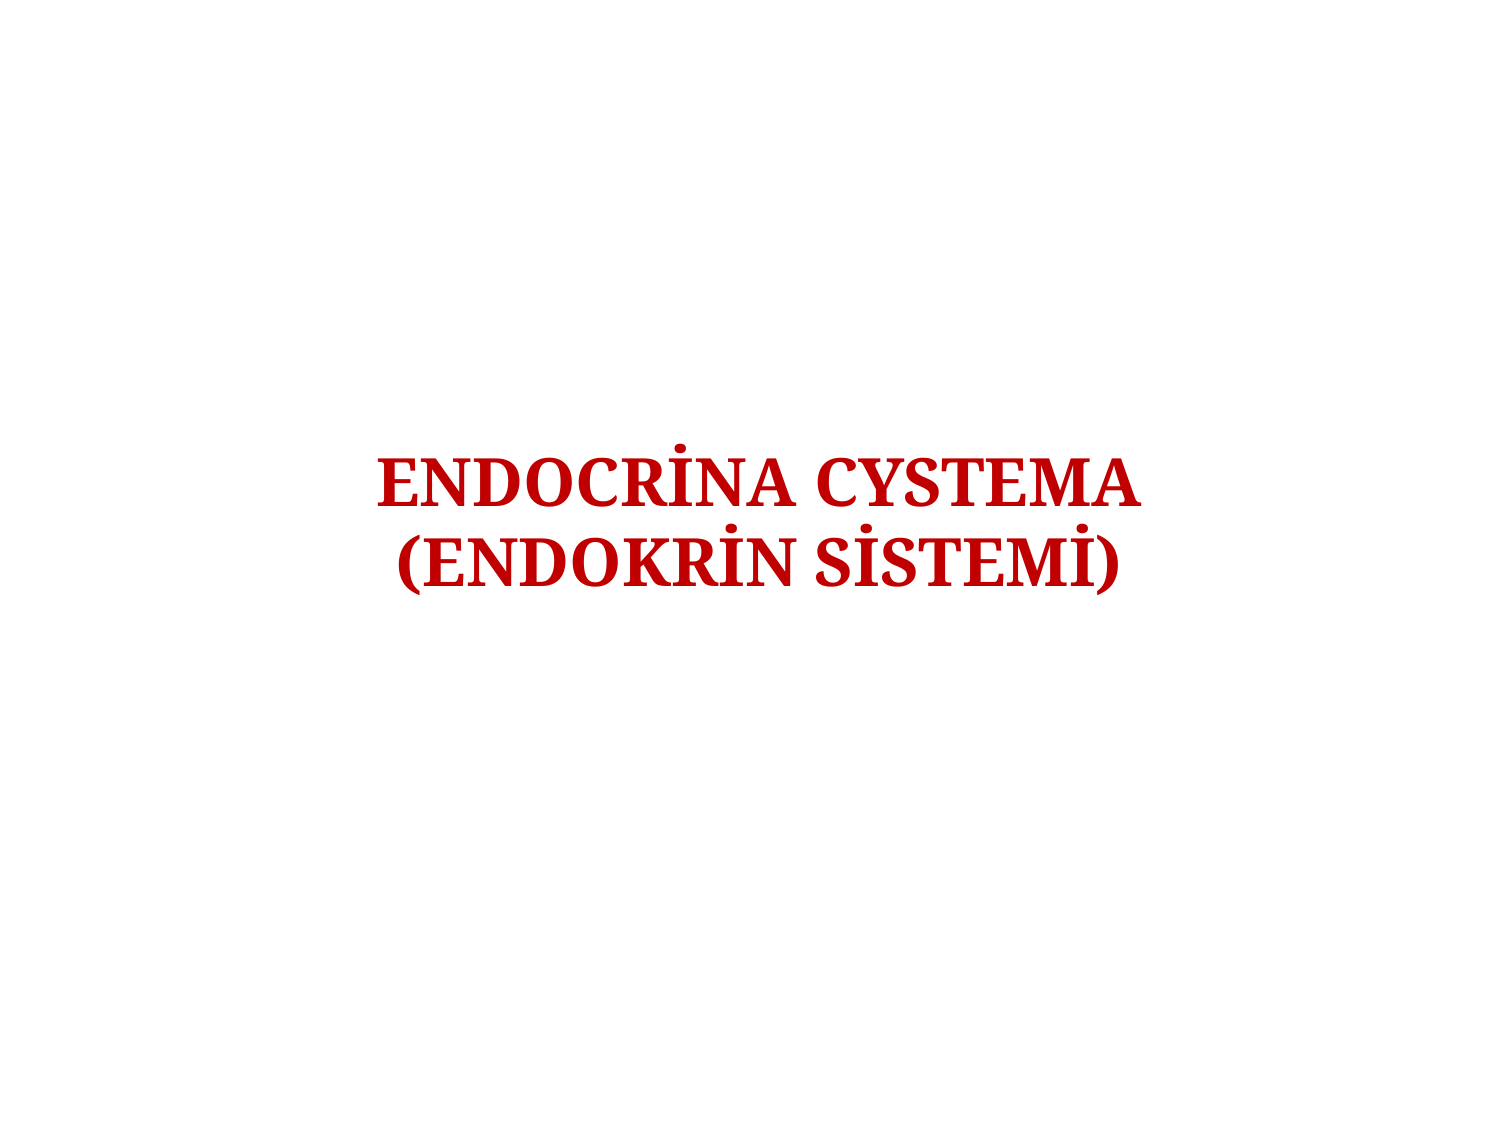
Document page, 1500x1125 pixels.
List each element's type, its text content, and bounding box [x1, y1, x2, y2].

text_box ENDOCRİNA CYSTEMA (ENDOKRİN SİSTEMİ) [76, 432, 1442, 608]
